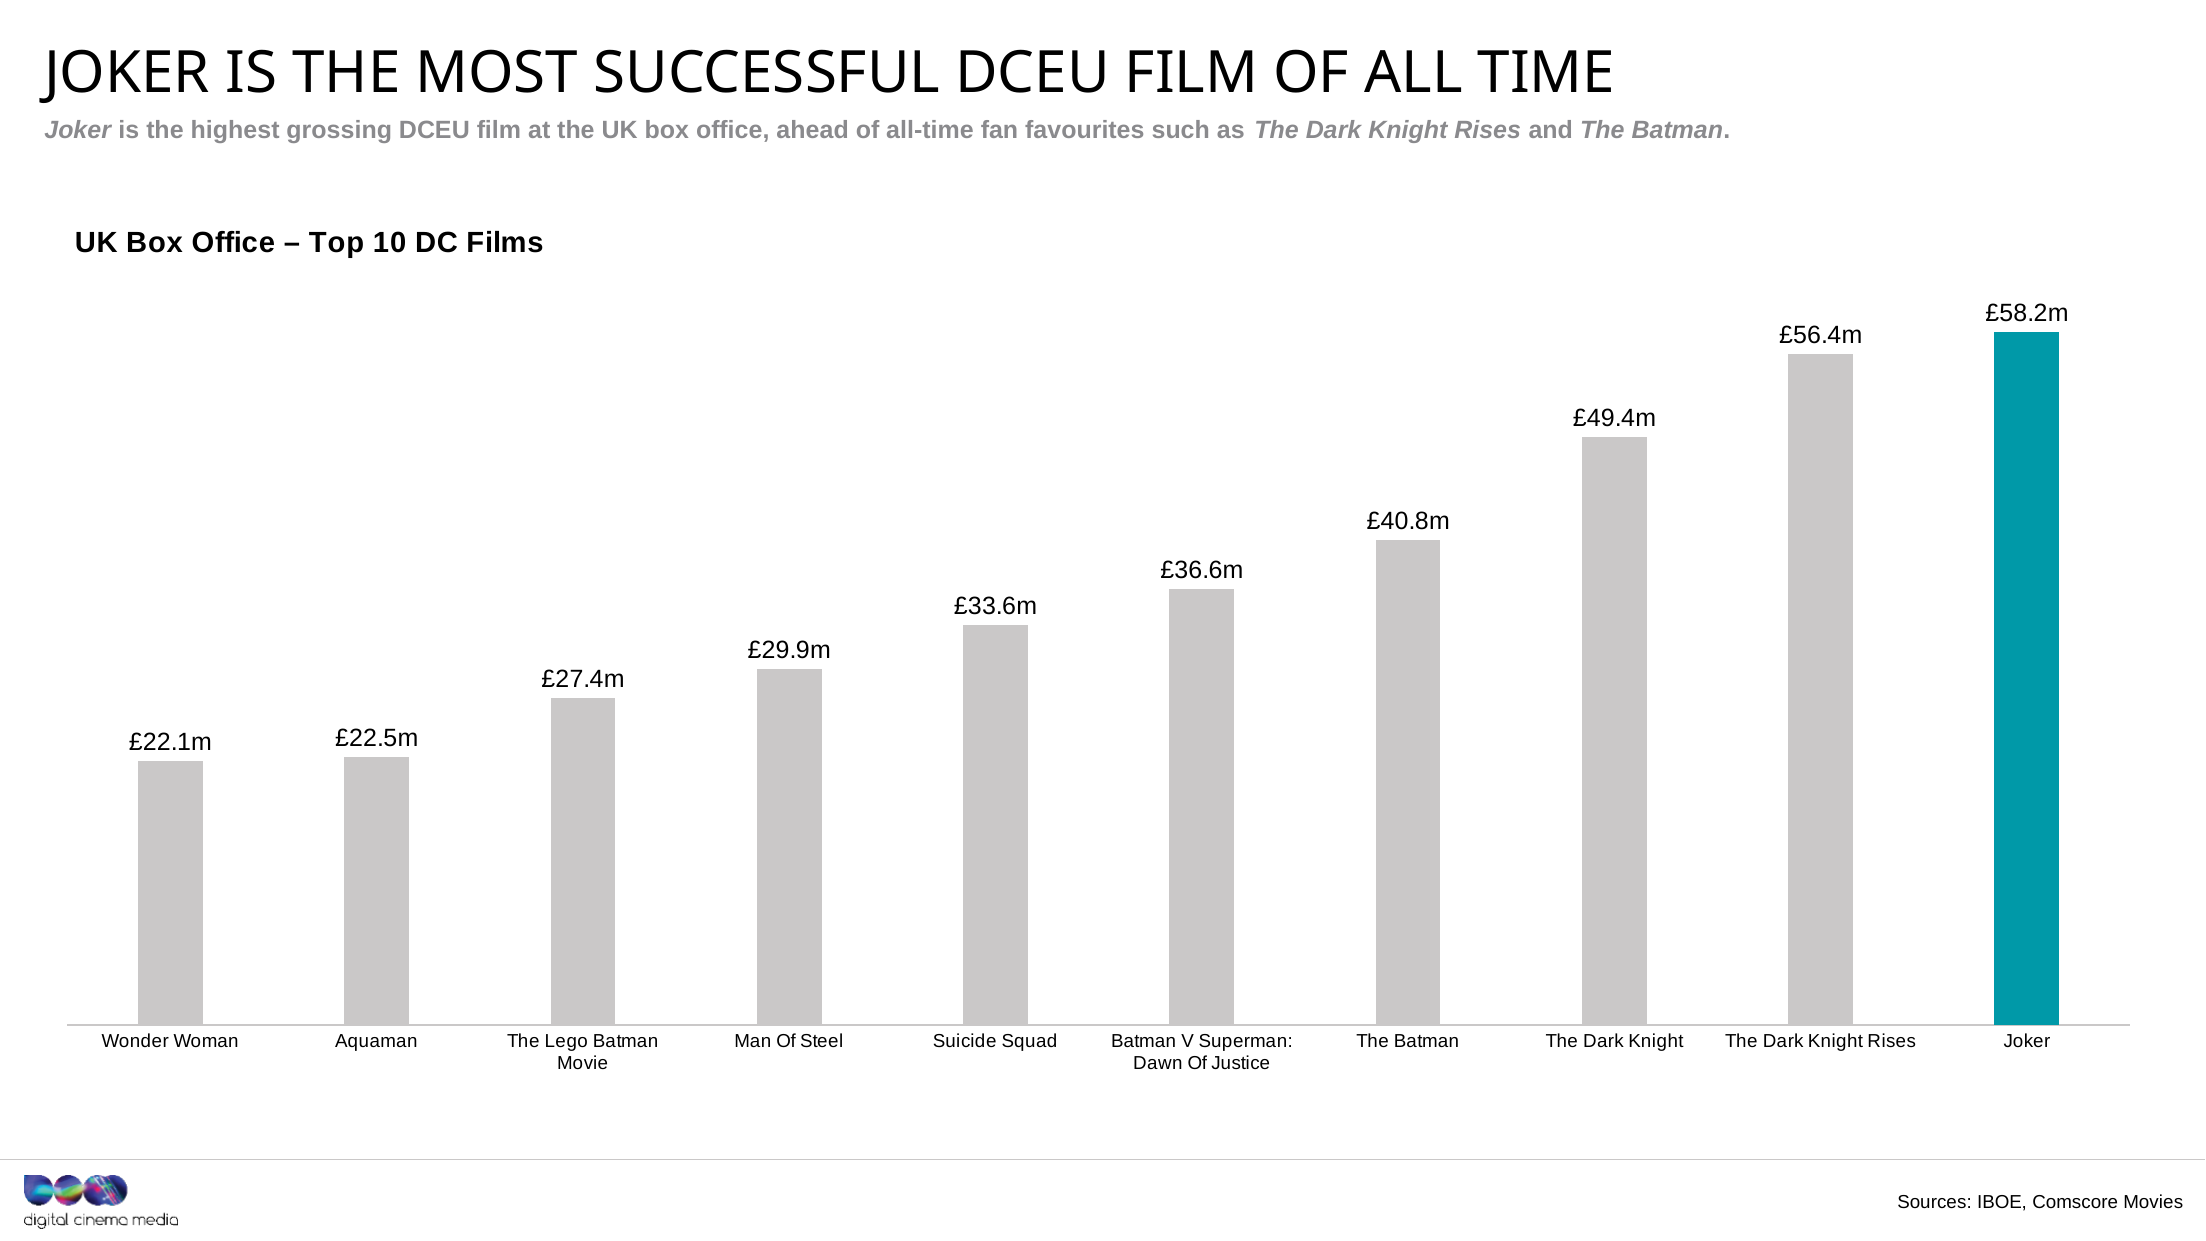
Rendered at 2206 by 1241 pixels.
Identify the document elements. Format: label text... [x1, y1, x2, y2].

text_box JOKER is the most successful dceu film of all time [44, 44, 2081, 93]
picture [24, 1175, 178, 1229]
text_box Sources: IBOE, Comscore Movies [907, 1182, 2198, 1220]
chart [43, 192, 2154, 1111]
text_box Joker is the highest grossing DCEU film at the UK box office, ahead of all-time fan favourites such as The Dark Knight Rises and The Batman. [29, 105, 2191, 177]
